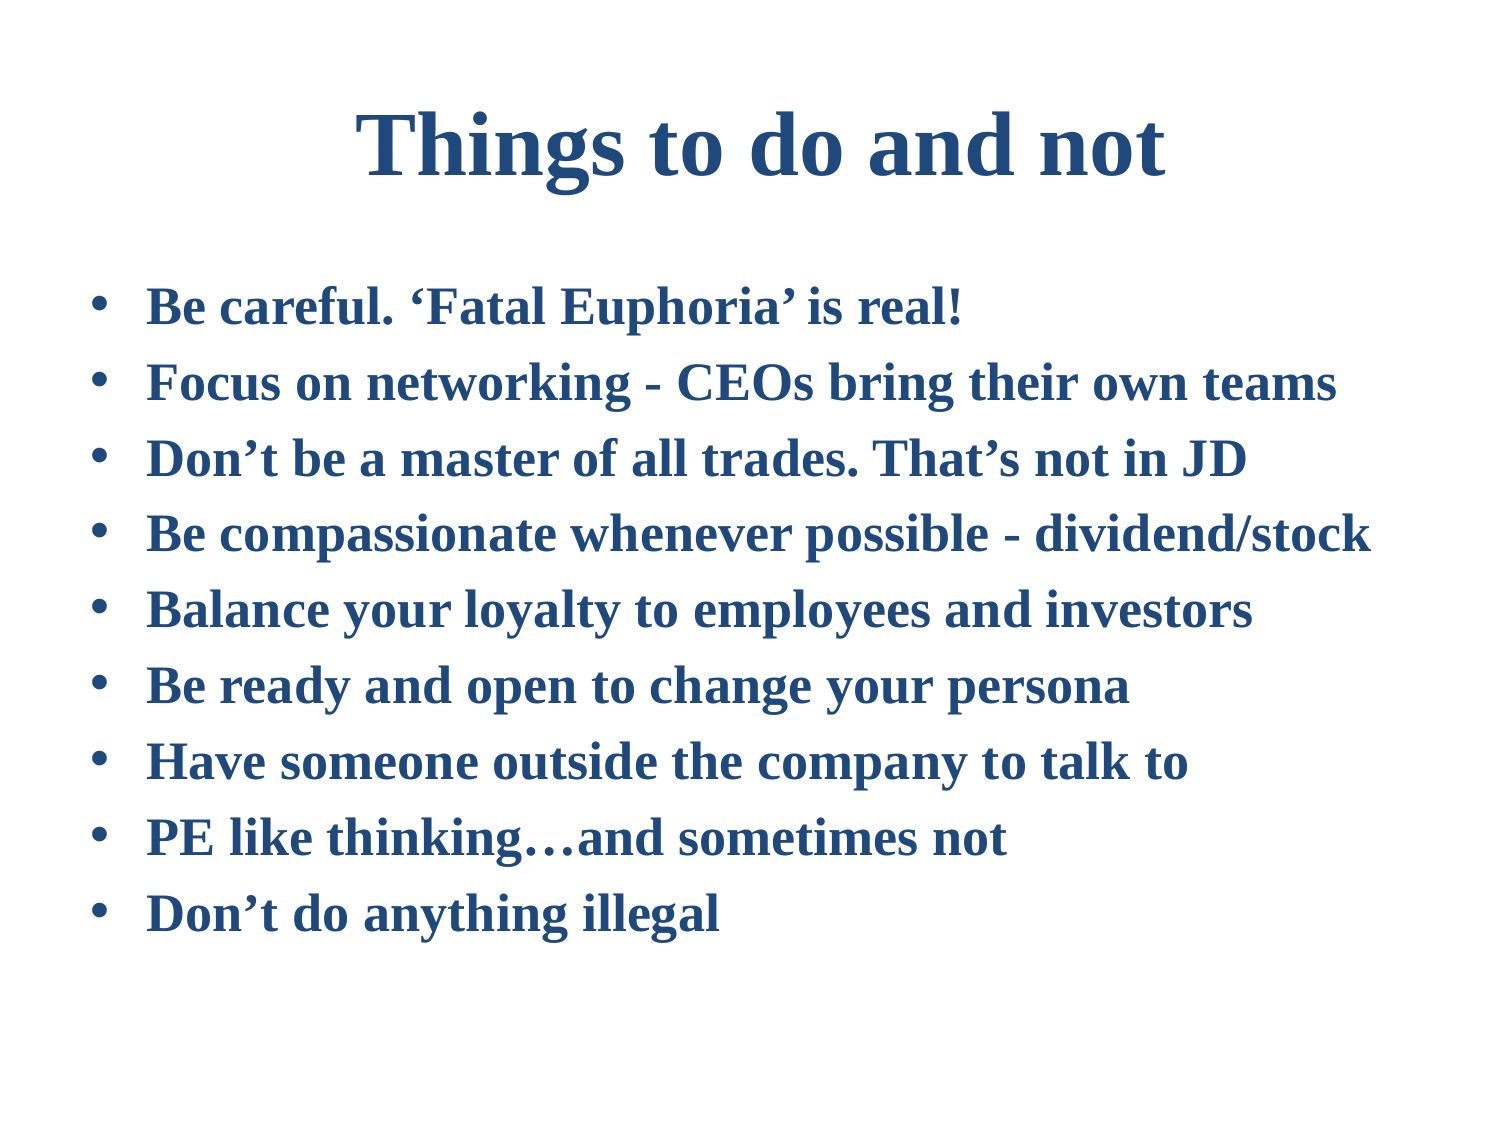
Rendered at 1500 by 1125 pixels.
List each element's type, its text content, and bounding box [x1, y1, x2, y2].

list Be careful. ‘Fatal Euphoria’ is real! Focus on networking - CEOs bring their own teams Don’t be a master of all trades. That’s not in JD Be compassionate whenever possible - dividend/stock Balance your loyalty to employees and investors Be ready and open to change your persona Have someone outside the company to talk to PE like thinking…and sometimes not Don’t do anything illegal [75, 262, 1425, 1005]
title Things to do and not [75, 45, 1425, 233]
